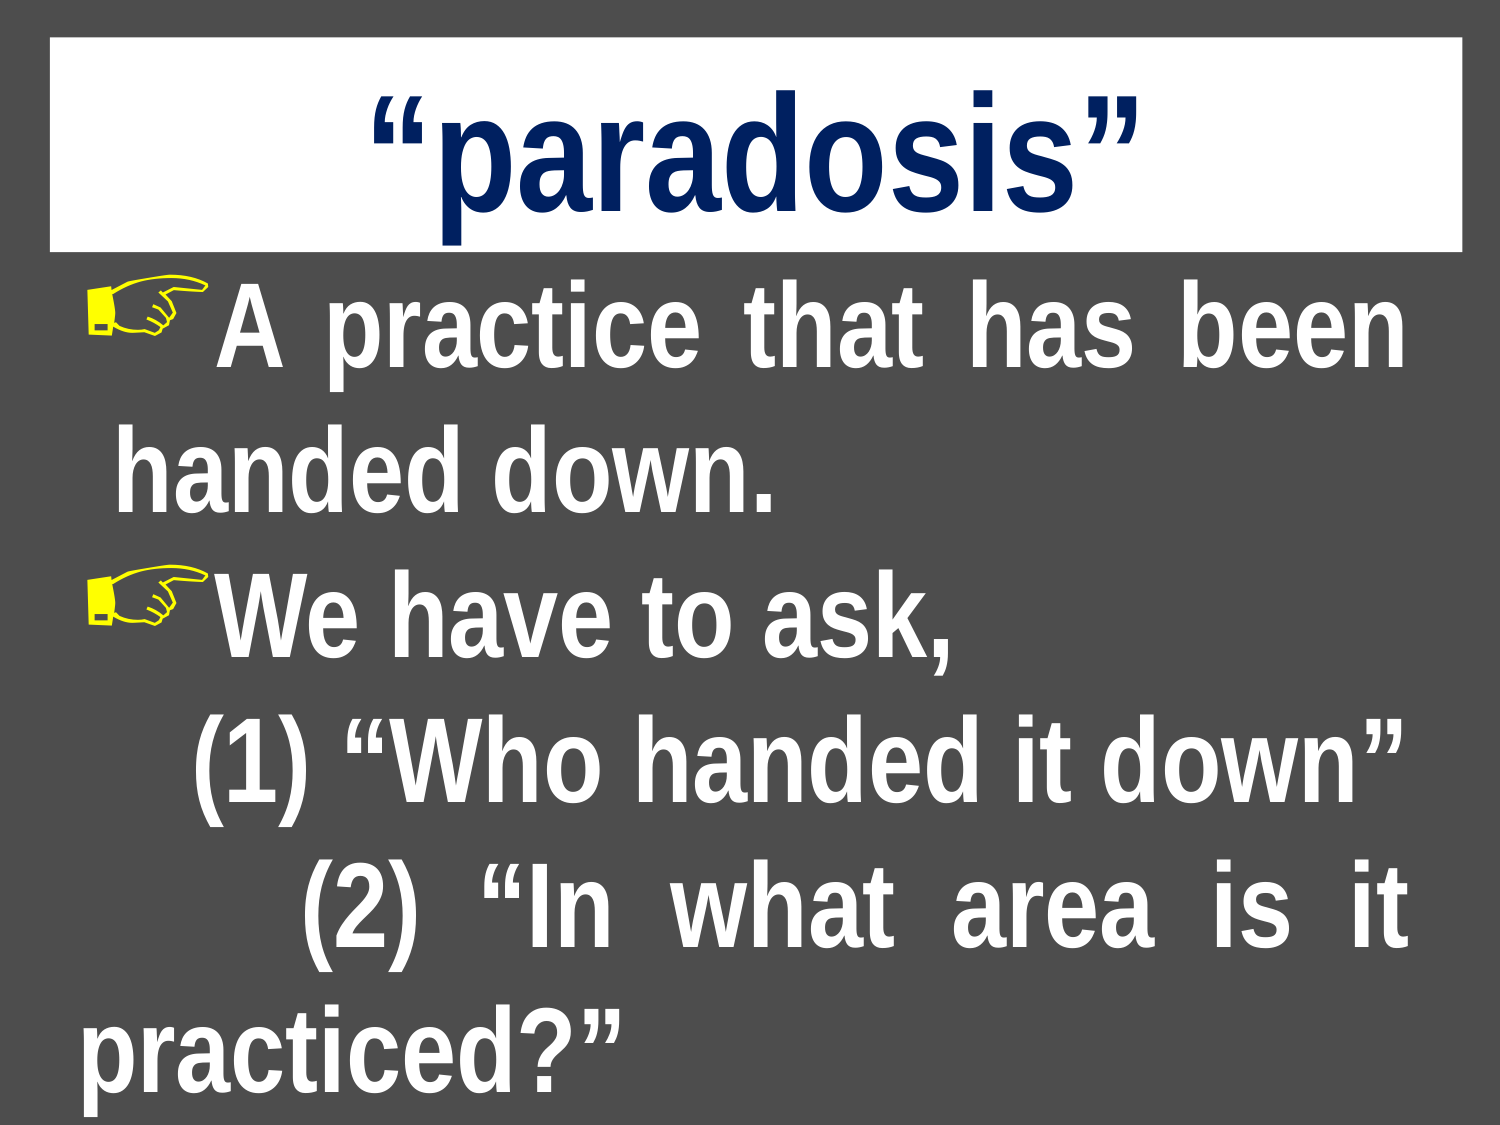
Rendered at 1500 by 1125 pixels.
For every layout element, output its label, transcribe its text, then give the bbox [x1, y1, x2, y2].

text_box A practice that has been handed down. We have to ask, (1) “Who handed it down” (2) “In what area is it practiced?” [62, 238, 1425, 1124]
text_box “paradosis” [49, 37, 1463, 253]
